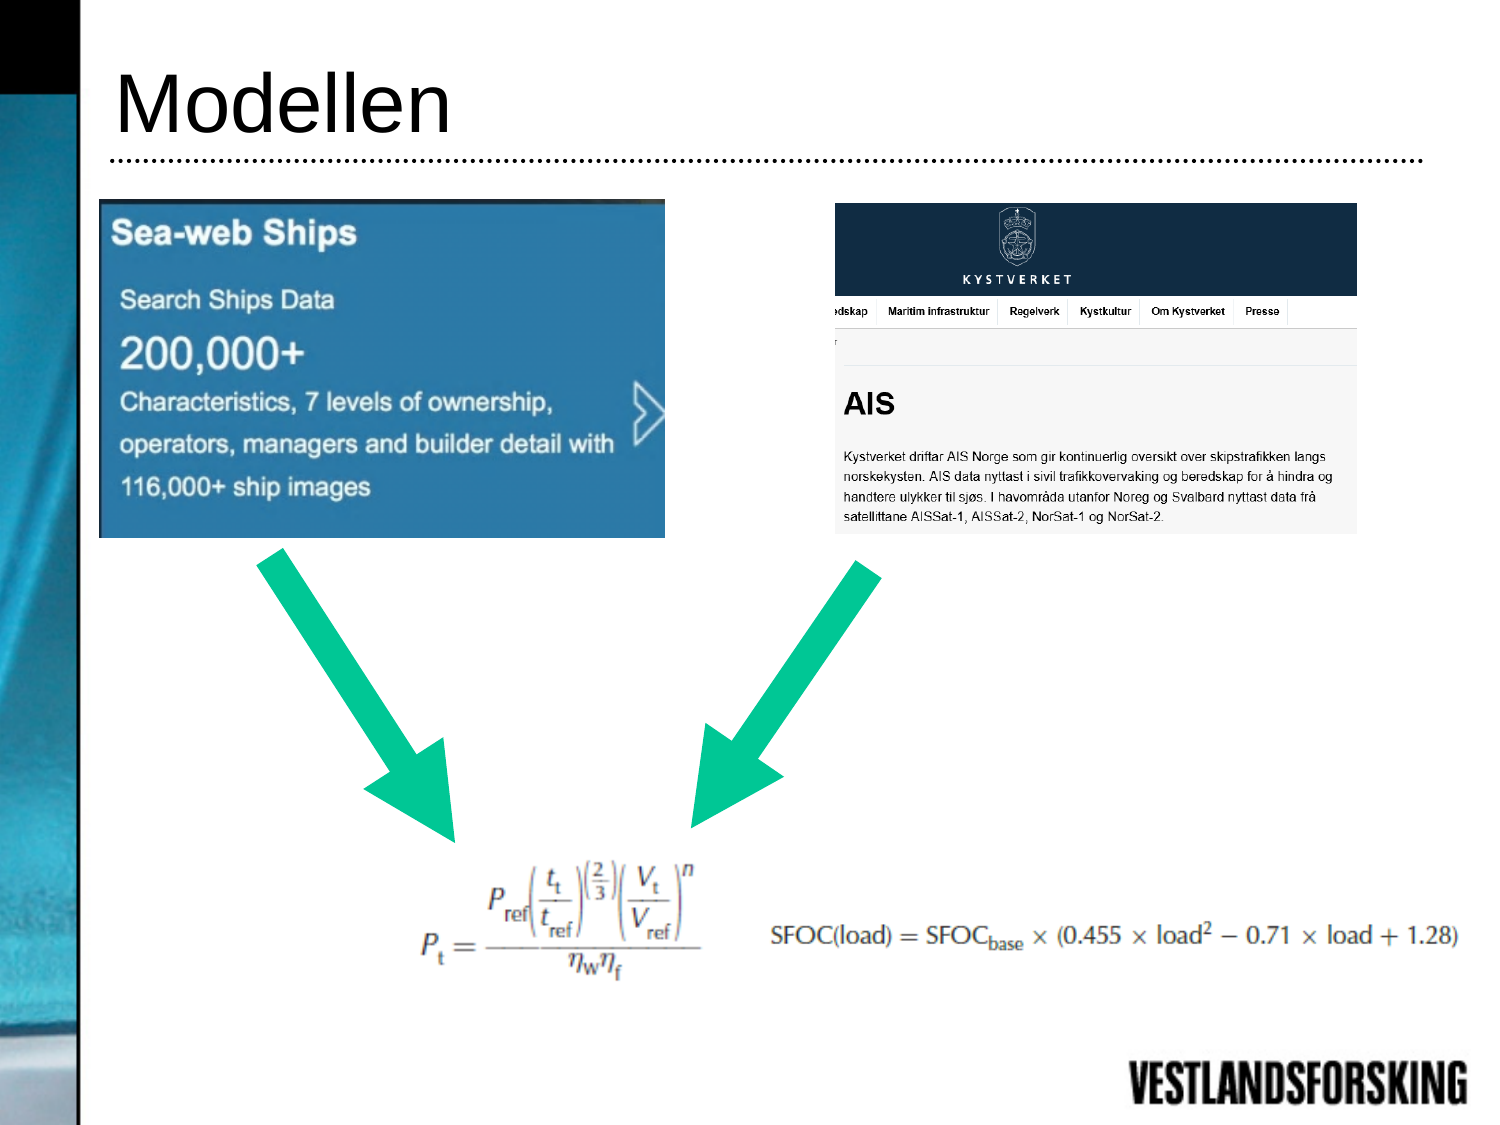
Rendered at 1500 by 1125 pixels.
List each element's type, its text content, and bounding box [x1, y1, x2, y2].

picture [0, 0, 1500, 1125]
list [835, 203, 1357, 534]
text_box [690, 568, 869, 829]
title Modellen [99, 24, 1376, 173]
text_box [269, 556, 456, 844]
